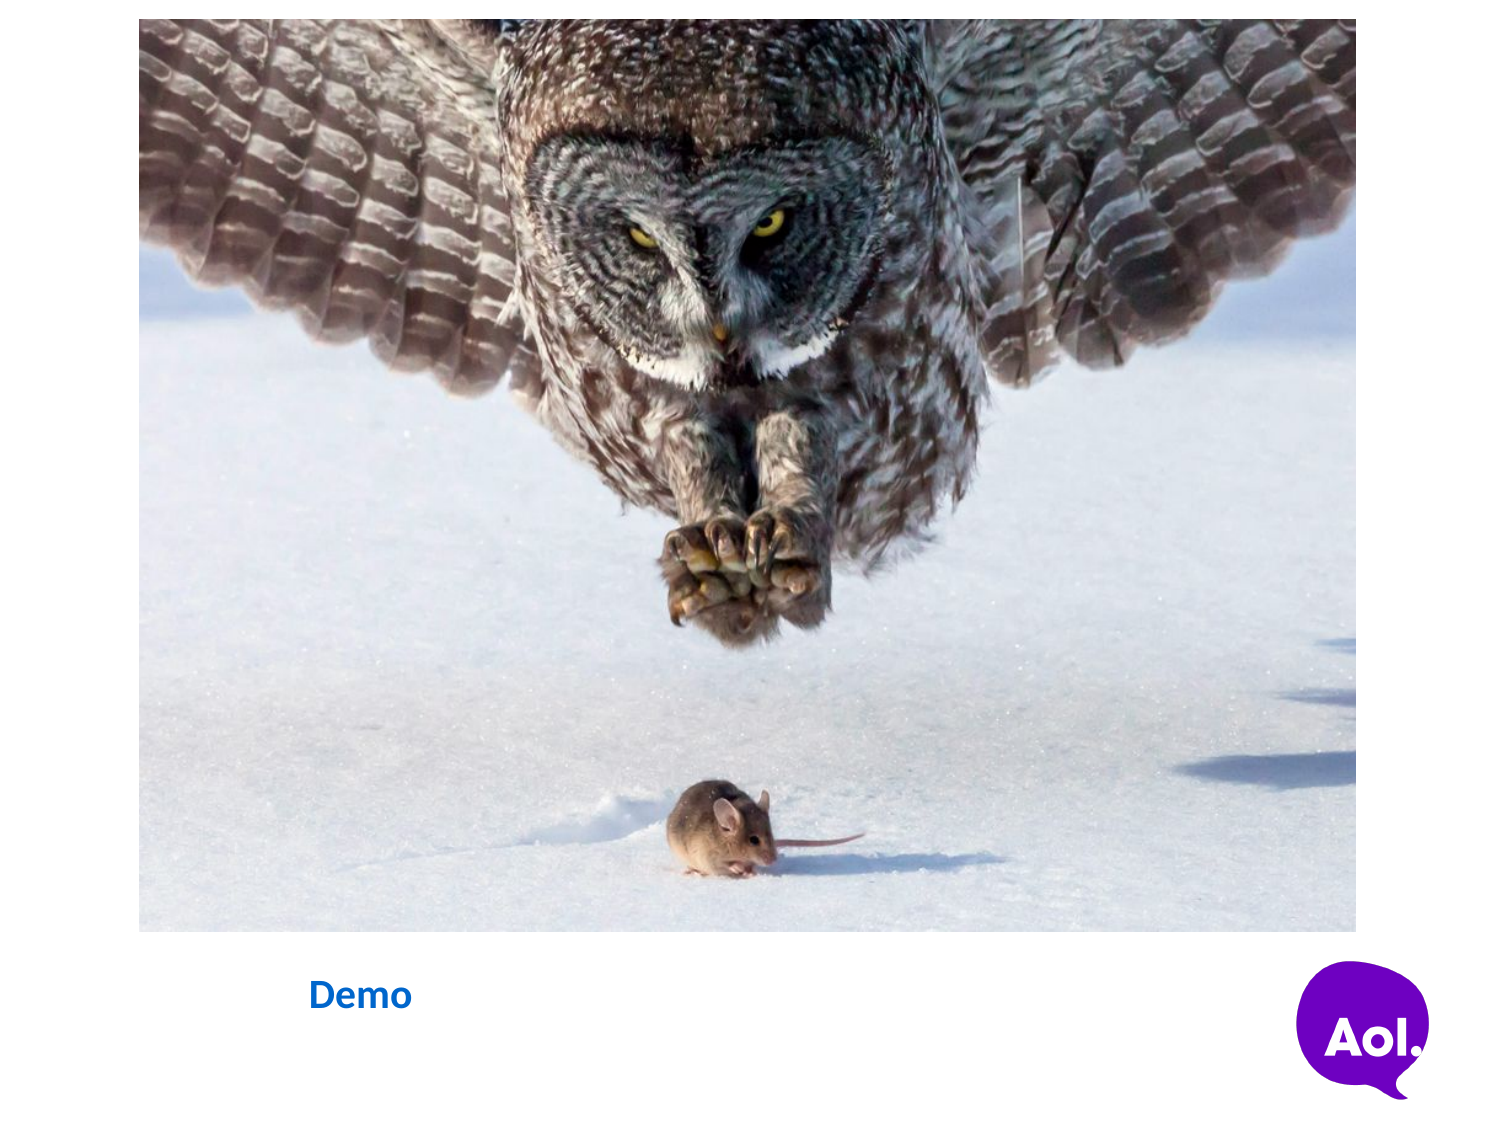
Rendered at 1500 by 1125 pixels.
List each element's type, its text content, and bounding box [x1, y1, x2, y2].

picture [139, 19, 1383, 932]
title Demo [293, 941, 1195, 1025]
picture [1295, 961, 1430, 1100]
